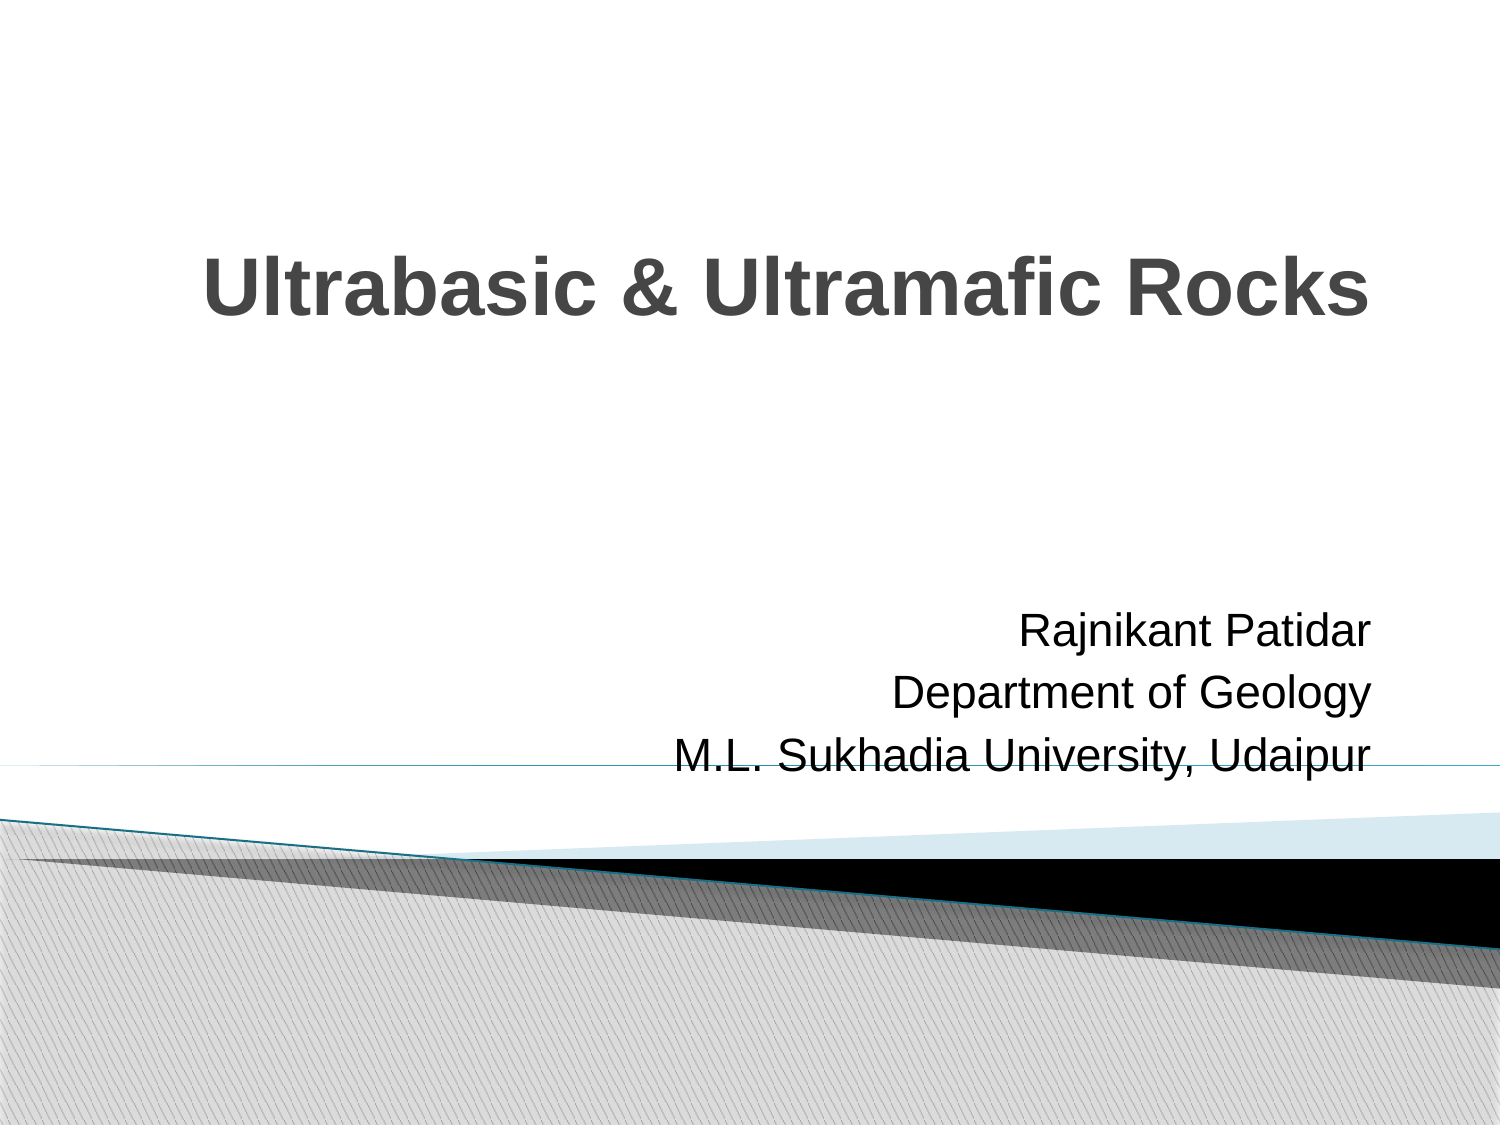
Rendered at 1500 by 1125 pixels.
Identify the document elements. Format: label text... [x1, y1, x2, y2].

picture [5, 859, 1500, 989]
title Ultrabasic & Ultramafic Rocks [112, 174, 1388, 438]
subtitle Rajnikant Patidar Department of Geology M.L. Sukhadia University, Udaipur [112, 592, 1388, 790]
